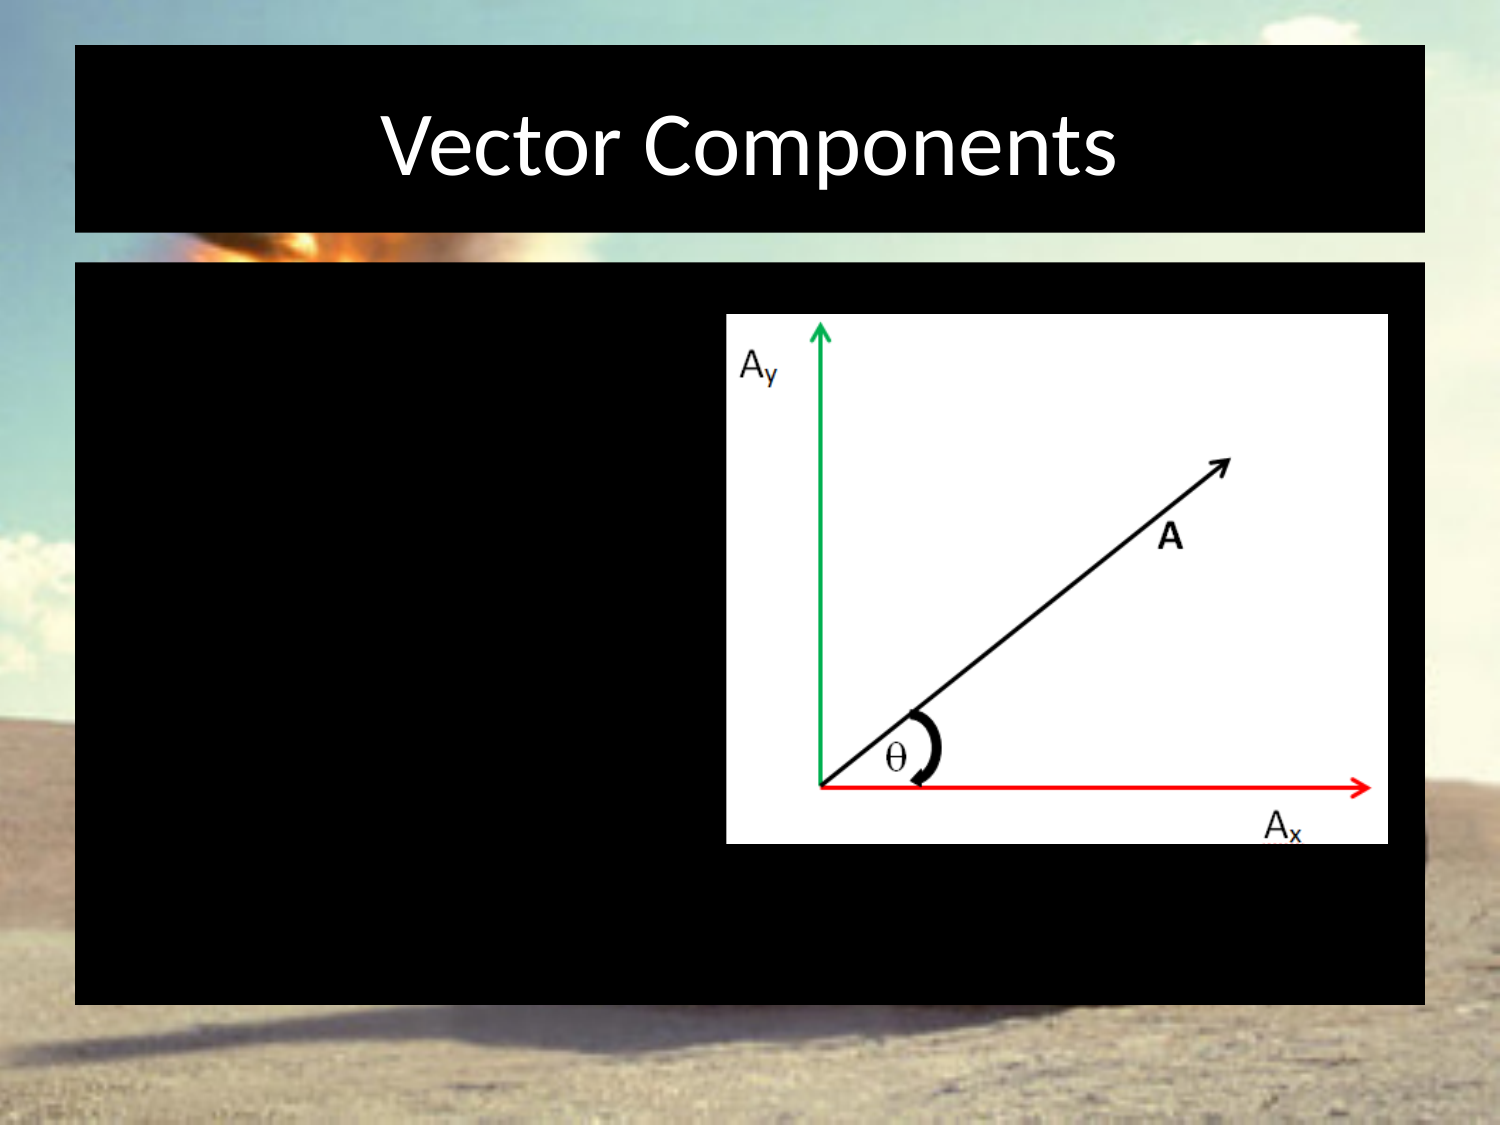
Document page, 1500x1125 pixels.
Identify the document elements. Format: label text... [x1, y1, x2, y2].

title Vector Components [75, 45, 1425, 233]
picture [0, 0, 1500, 1125]
